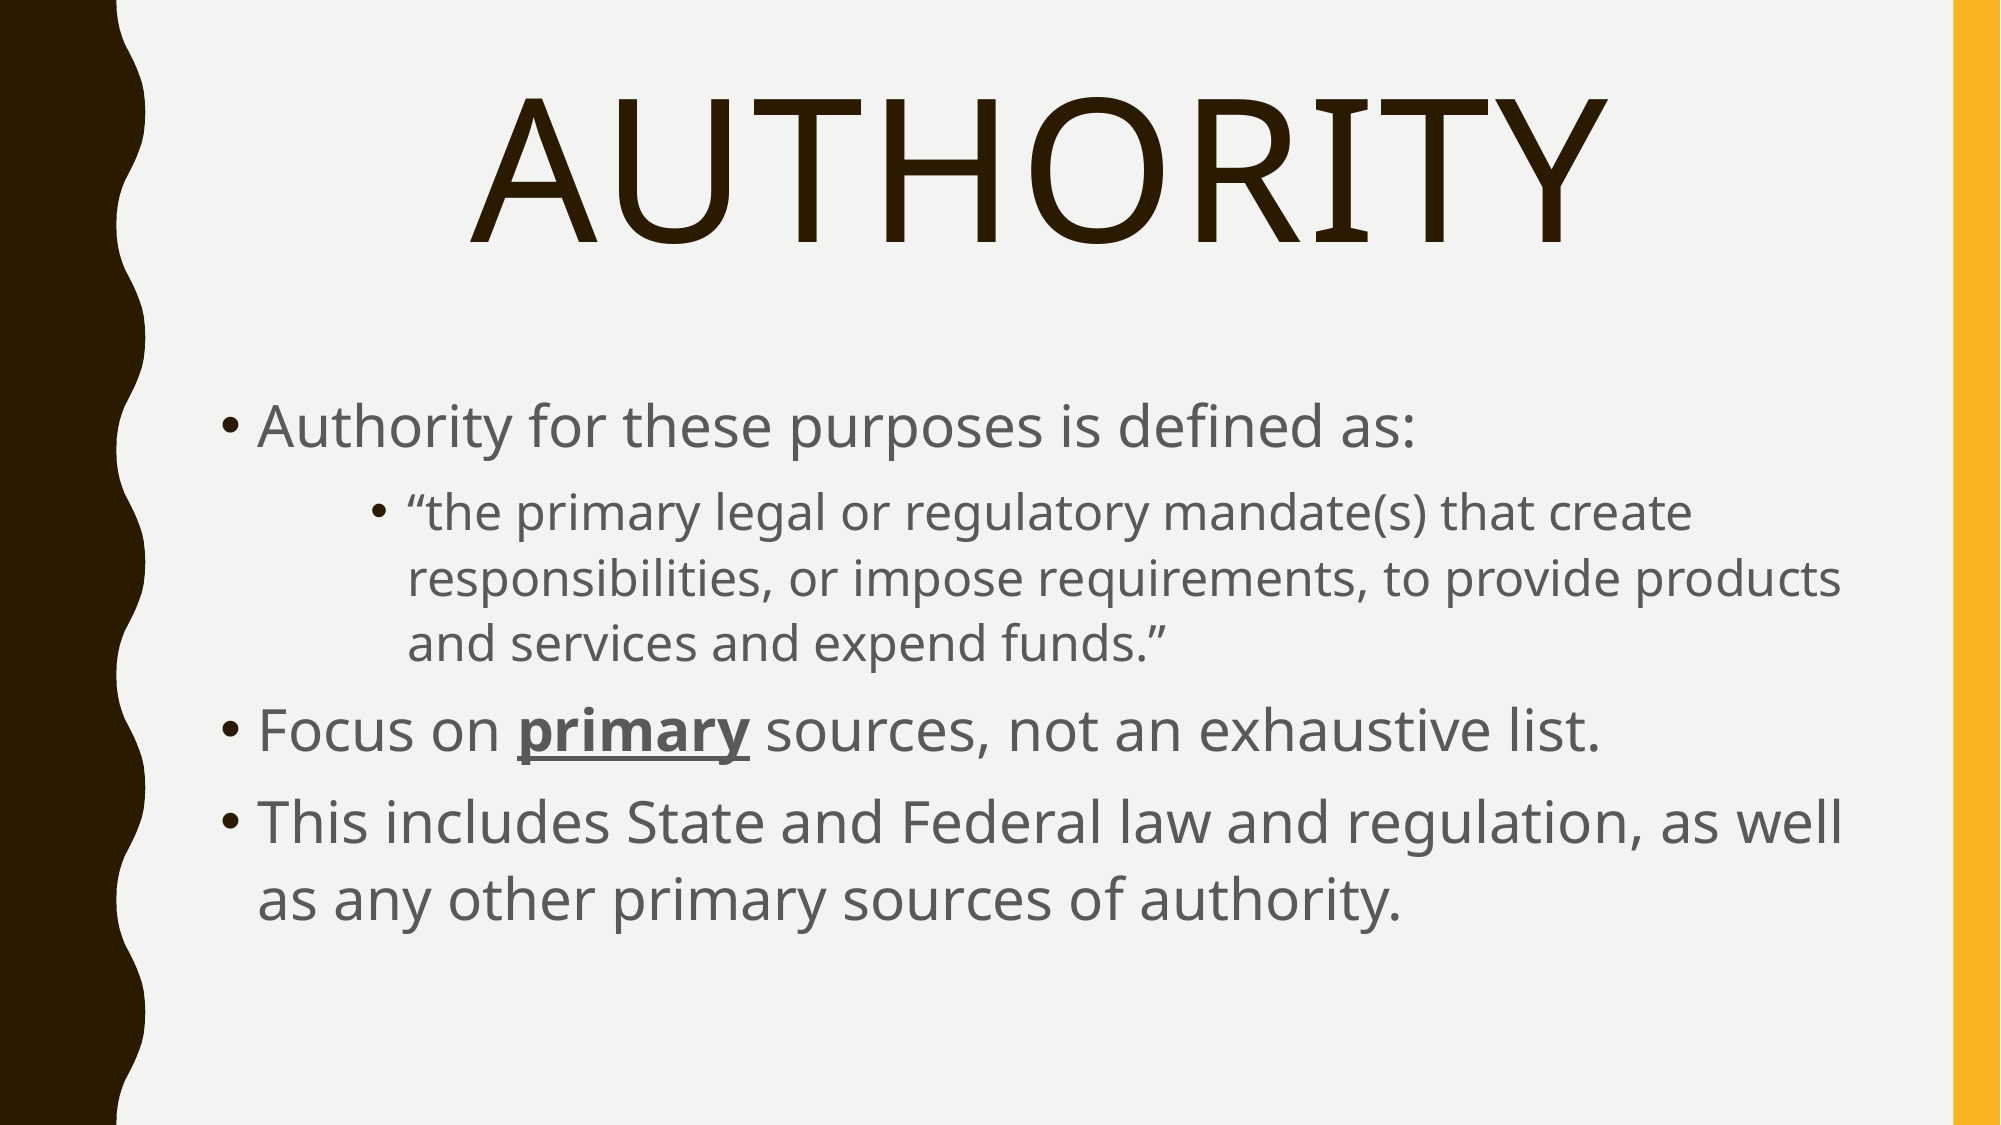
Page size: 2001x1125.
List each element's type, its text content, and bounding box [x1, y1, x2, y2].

title Authority [205, 62, 1875, 308]
list Authority for these purposes is defined as: “the primary legal or regulatory mandate(s) that create responsibilities, or impose requirements, to provide products and services and expend funds.” Focus on primary sources, not an exhaustive list. This includes State and Federal law and regulation, as well as any other primary sources of authority. [205, 375, 1875, 965]
